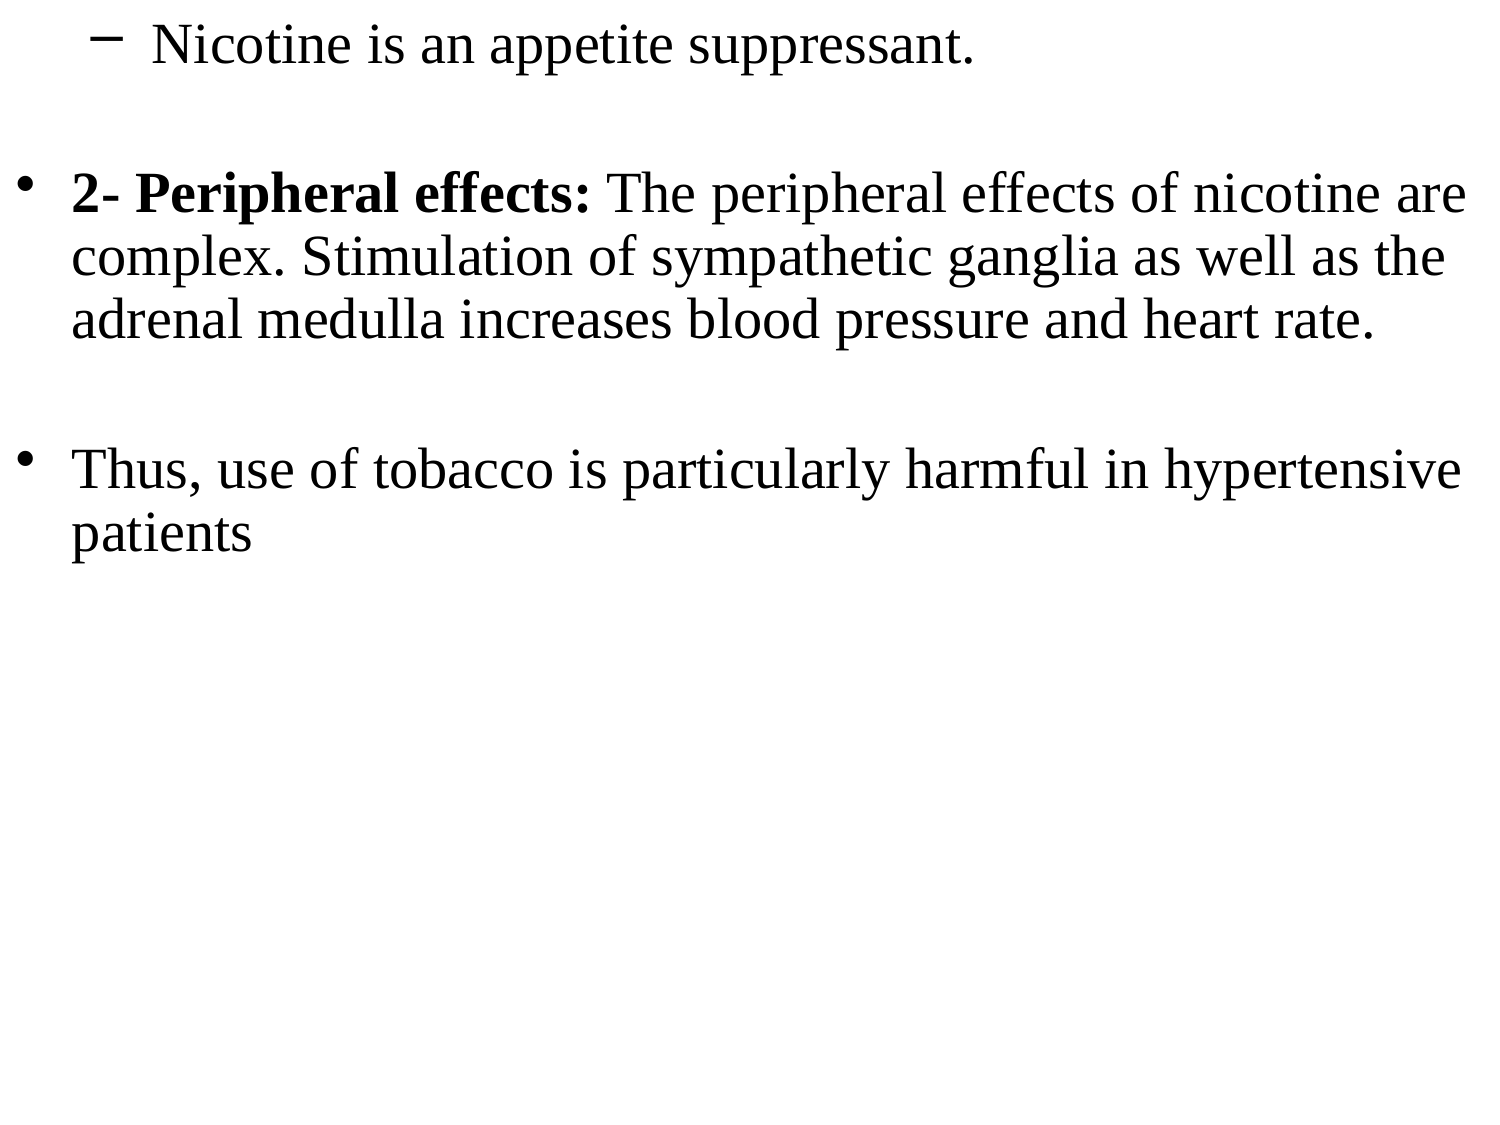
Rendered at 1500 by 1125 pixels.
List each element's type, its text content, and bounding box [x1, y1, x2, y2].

list Nicotine is an appetite suppressant. 2- Peripheral effects: The peripheral effects of nicotine are complex. Stimulation of sympathetic ganglia as well as the adrenal medulla increases blood pressure and heart rate. Thus, use of tobacco is particularly harmful in hypertensive patients [0, 5, 1500, 1106]
